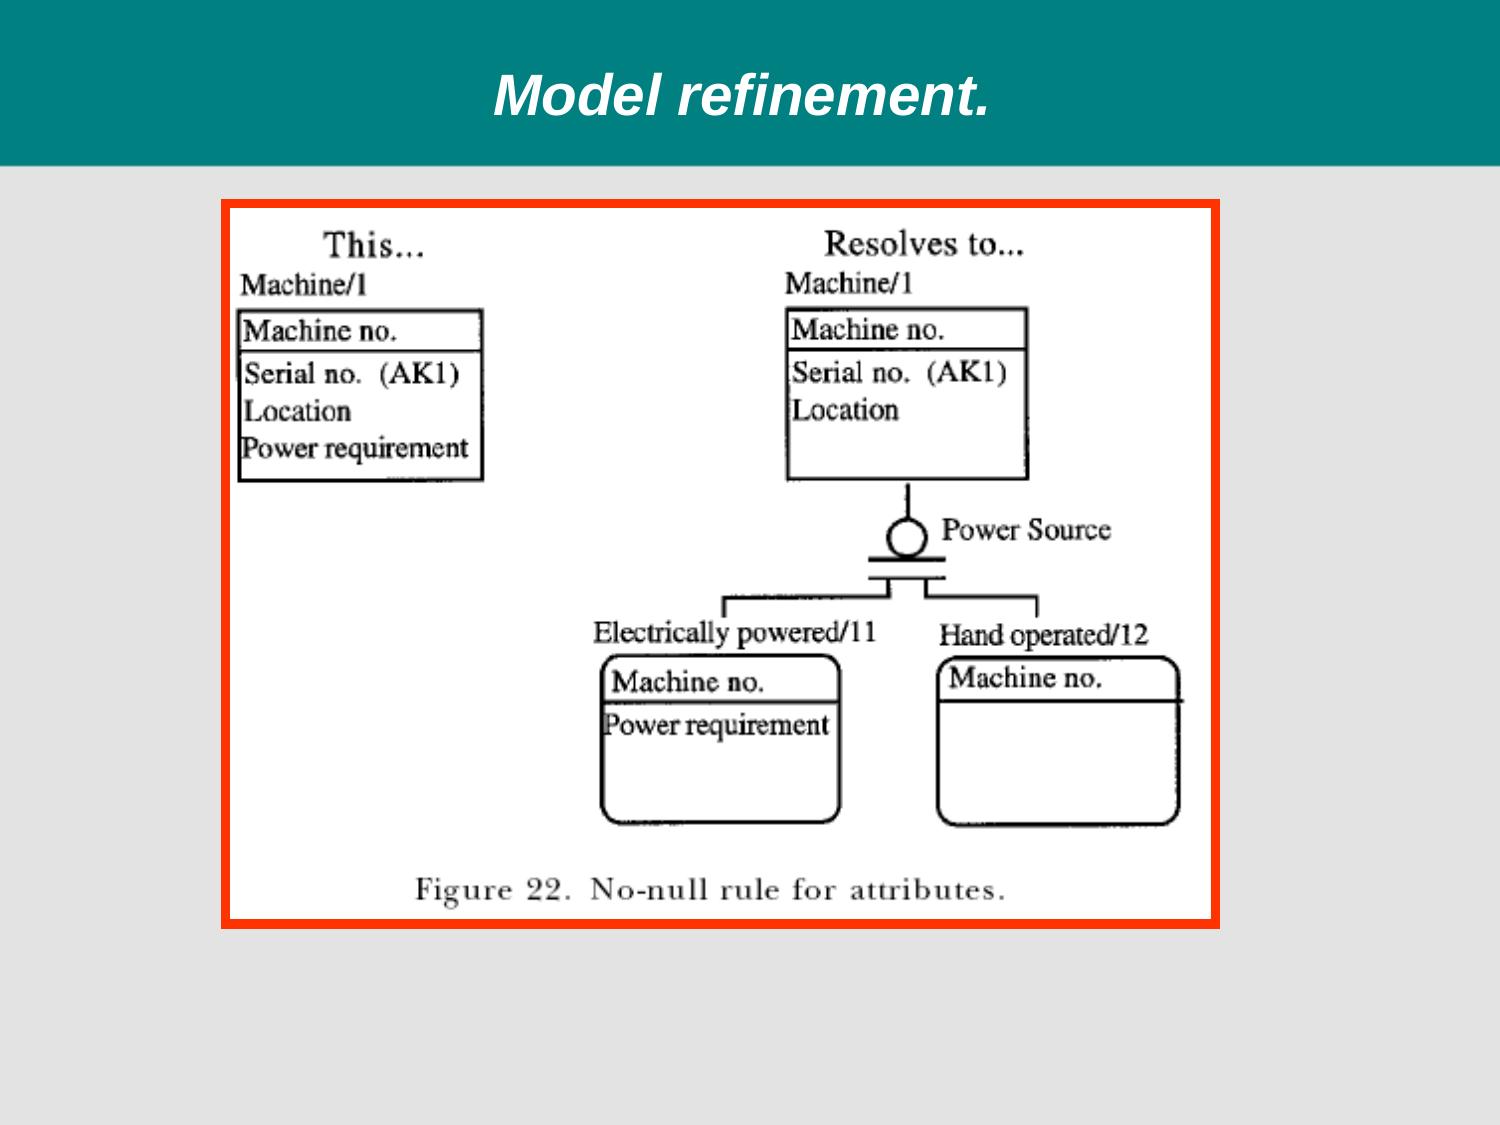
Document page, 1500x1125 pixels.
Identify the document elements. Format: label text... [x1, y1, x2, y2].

text_box Model refinement. [299, 50, 1186, 135]
picture [0, 0, 1500, 1125]
